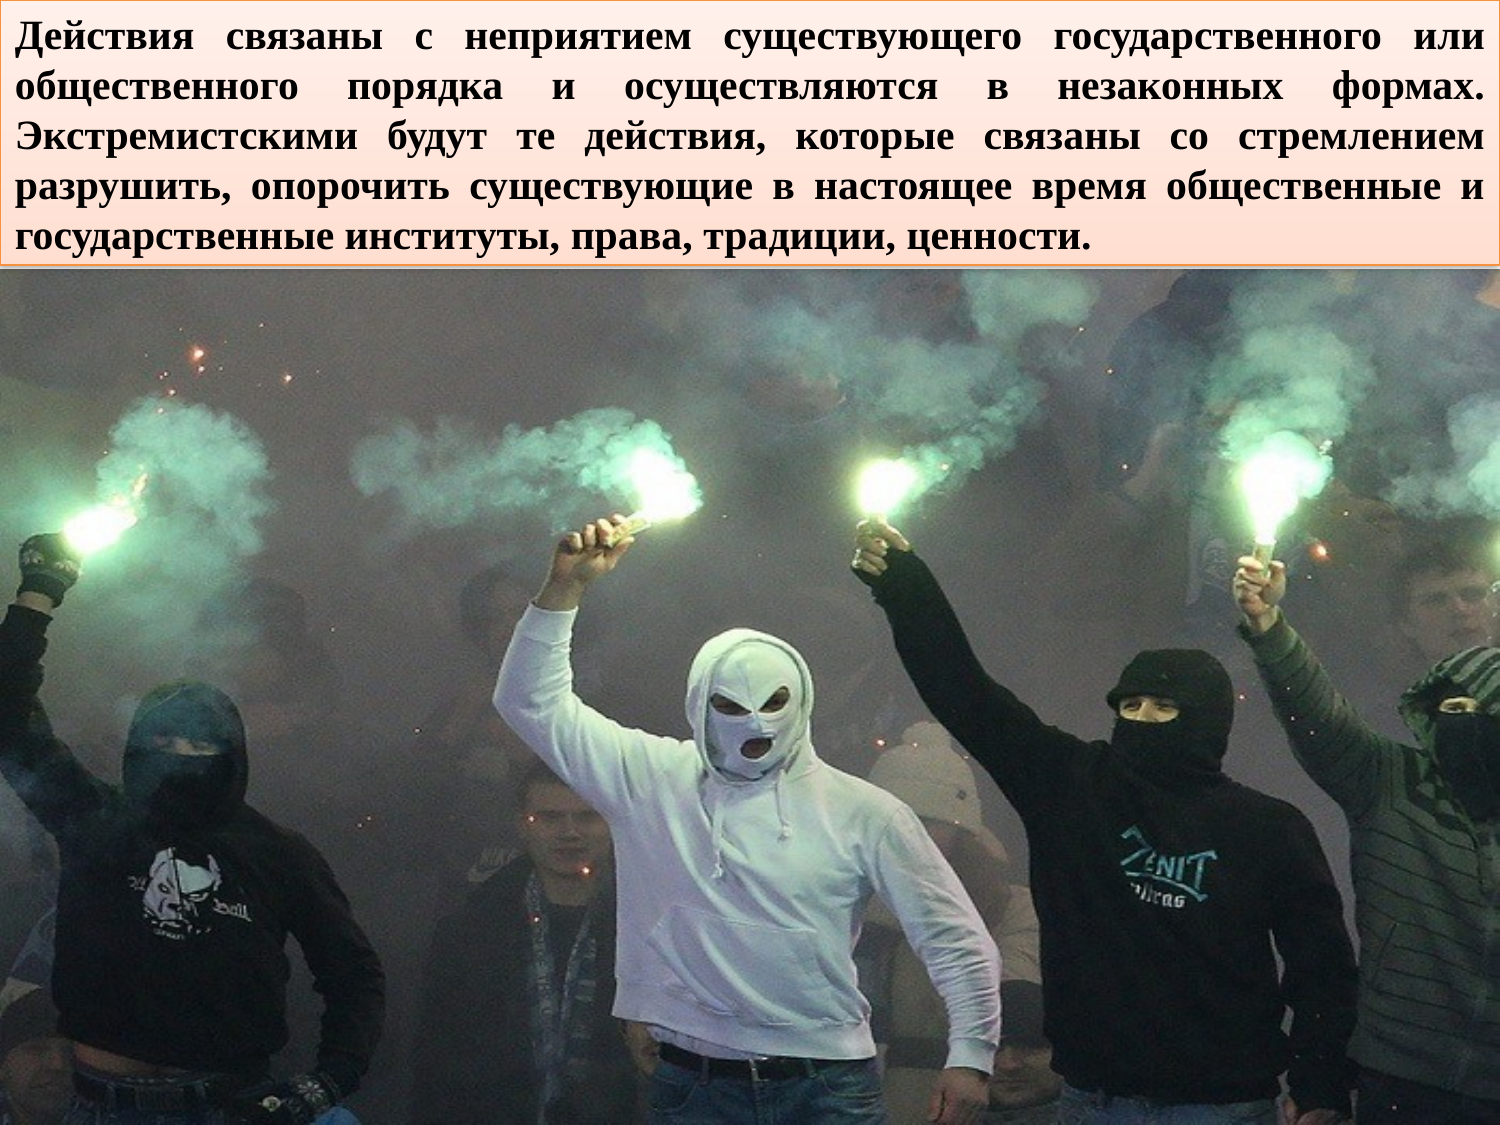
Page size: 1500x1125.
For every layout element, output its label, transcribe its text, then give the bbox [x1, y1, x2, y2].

text_box Действия связаны с неприятием существующего государственного или общественного порядка и осуществляются в незаконных формах. Экстремистскими будут те действия, которые связаны со стремлением разрушить, опорочить существующие в настоящее время общественные и государственные институты, права, традиции, ценности. [0, 0, 1500, 266]
picture [0, 269, 1500, 1125]
